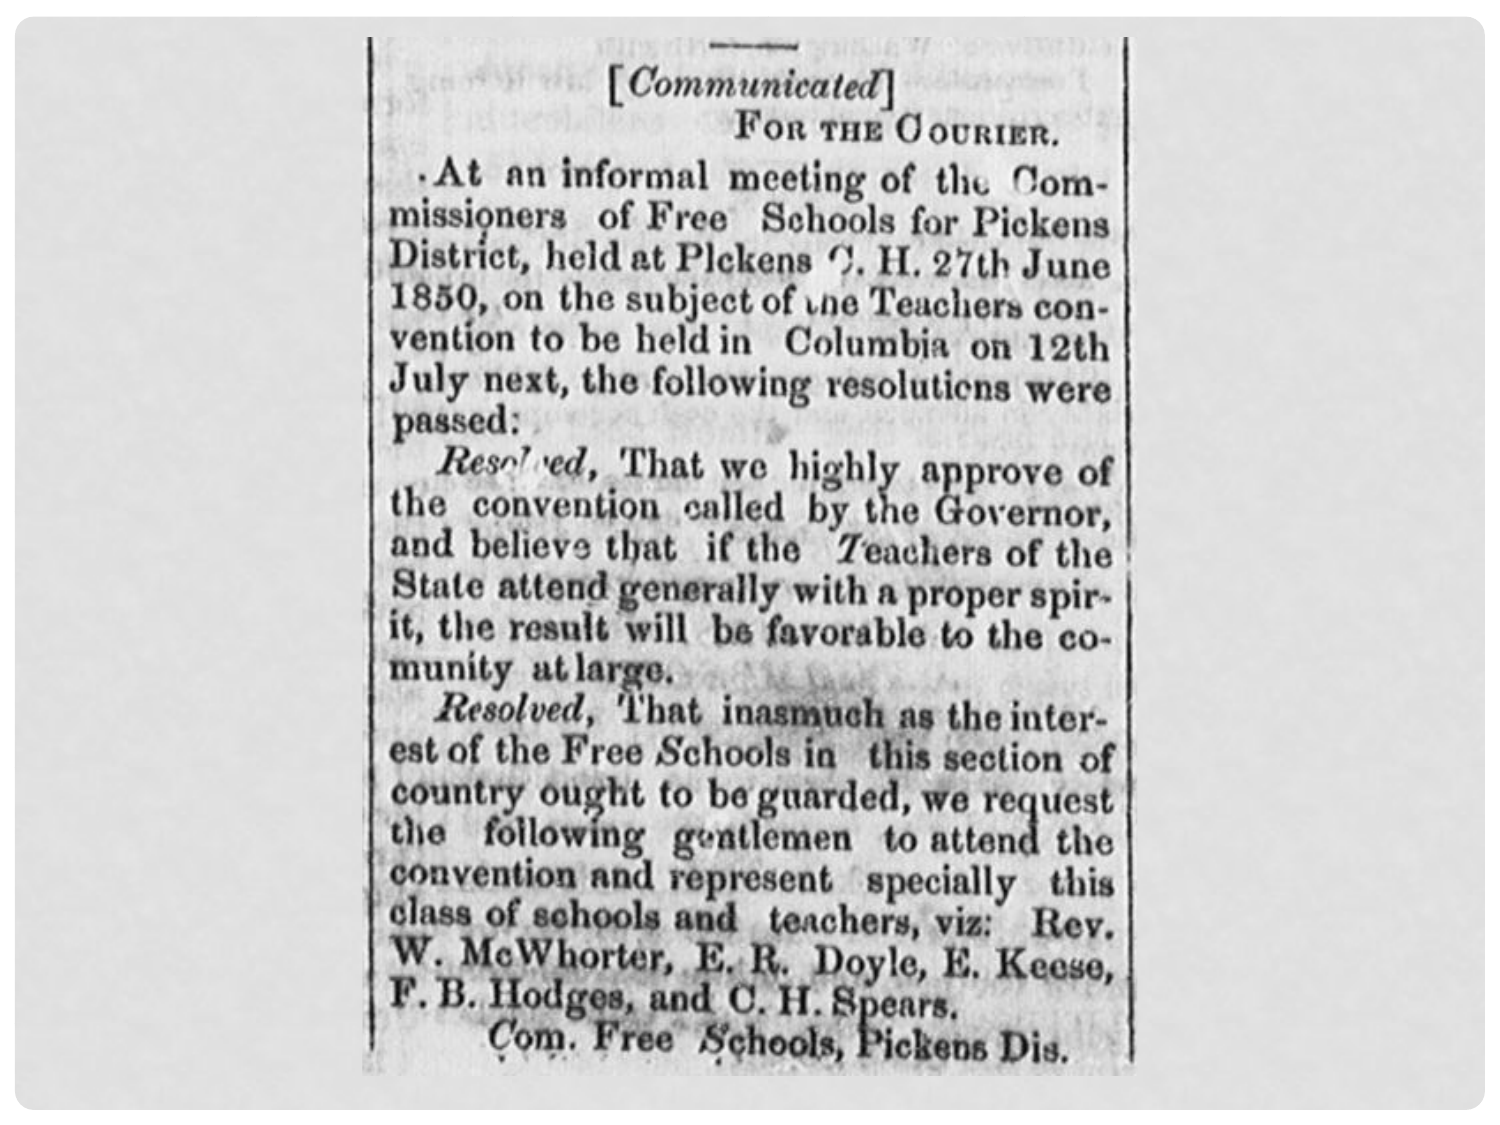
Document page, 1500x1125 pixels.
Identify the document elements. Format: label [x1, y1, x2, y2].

picture [362, 37, 1138, 1077]
